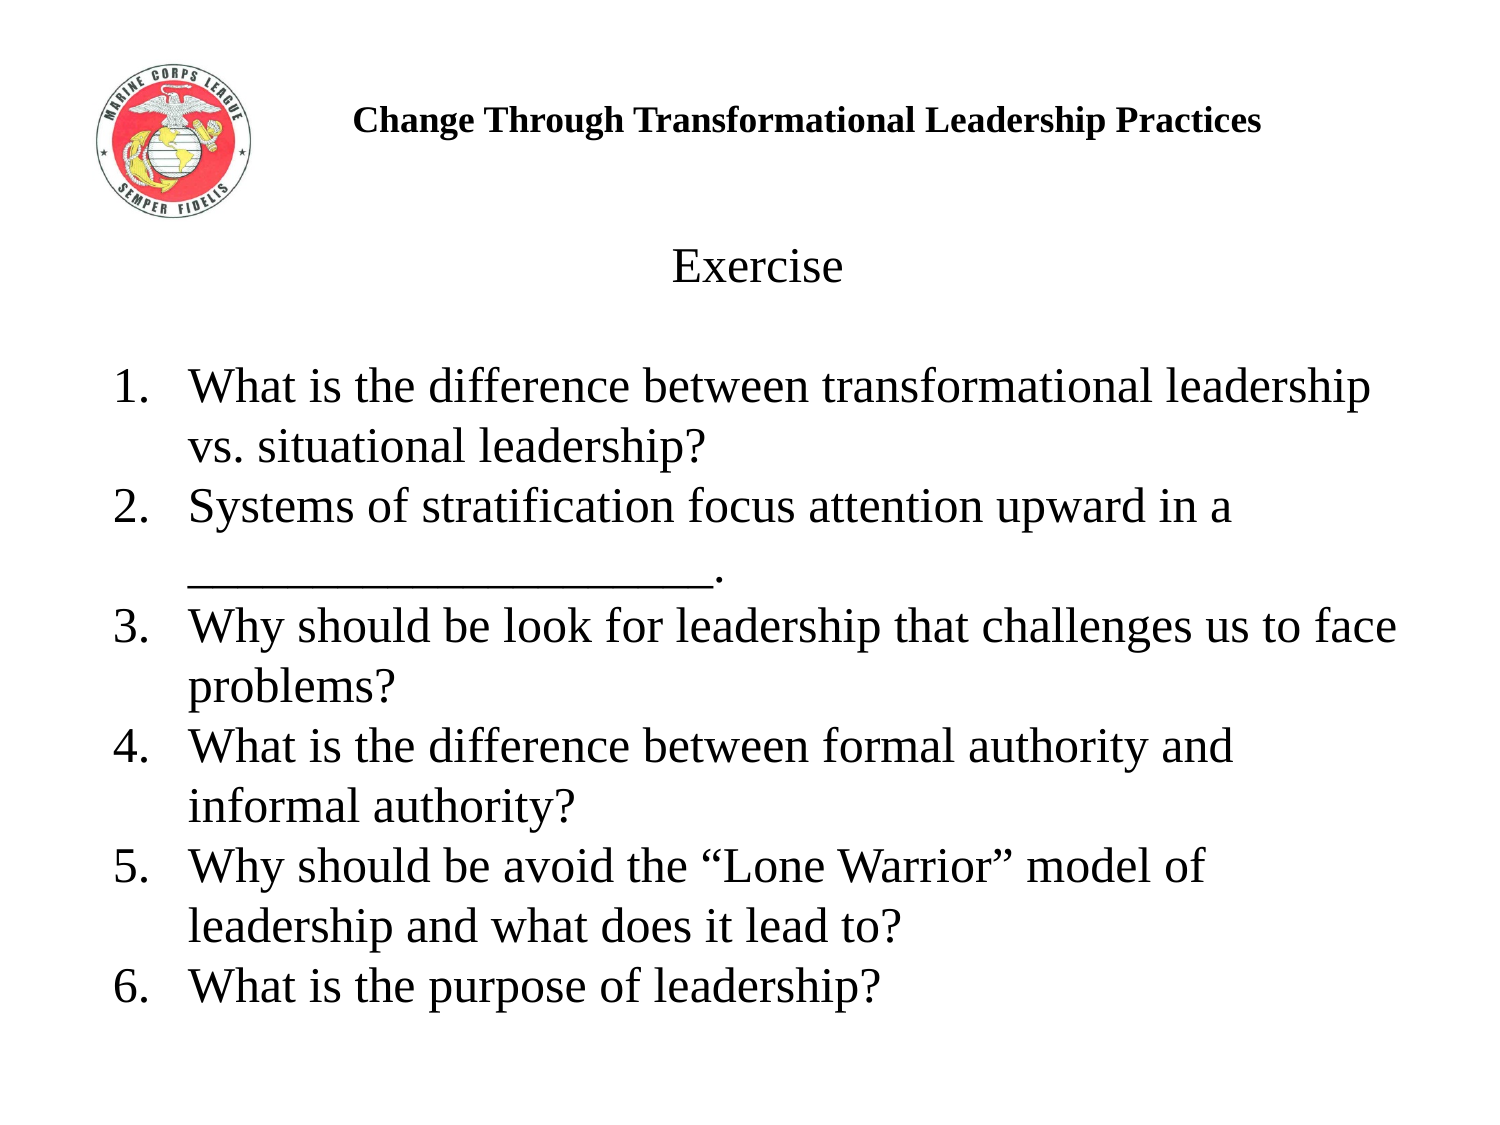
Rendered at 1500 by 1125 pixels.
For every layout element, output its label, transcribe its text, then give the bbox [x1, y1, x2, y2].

text_box Exercise What is the difference between transformational leadership vs. situational leadership? Systems of stratification focus attention upward in a _____________________. Why should be look for leadership that challenges us to face problems? What is the difference between formal authority and informal authority? Why should be avoid the “Lone Warrior” model of leadership and what does it lead to? What is the purpose of leadership? [98, 225, 1418, 1020]
picture [92, 59, 255, 222]
text_box Change Through Transformational Leadership Practices [337, 87, 1413, 148]
